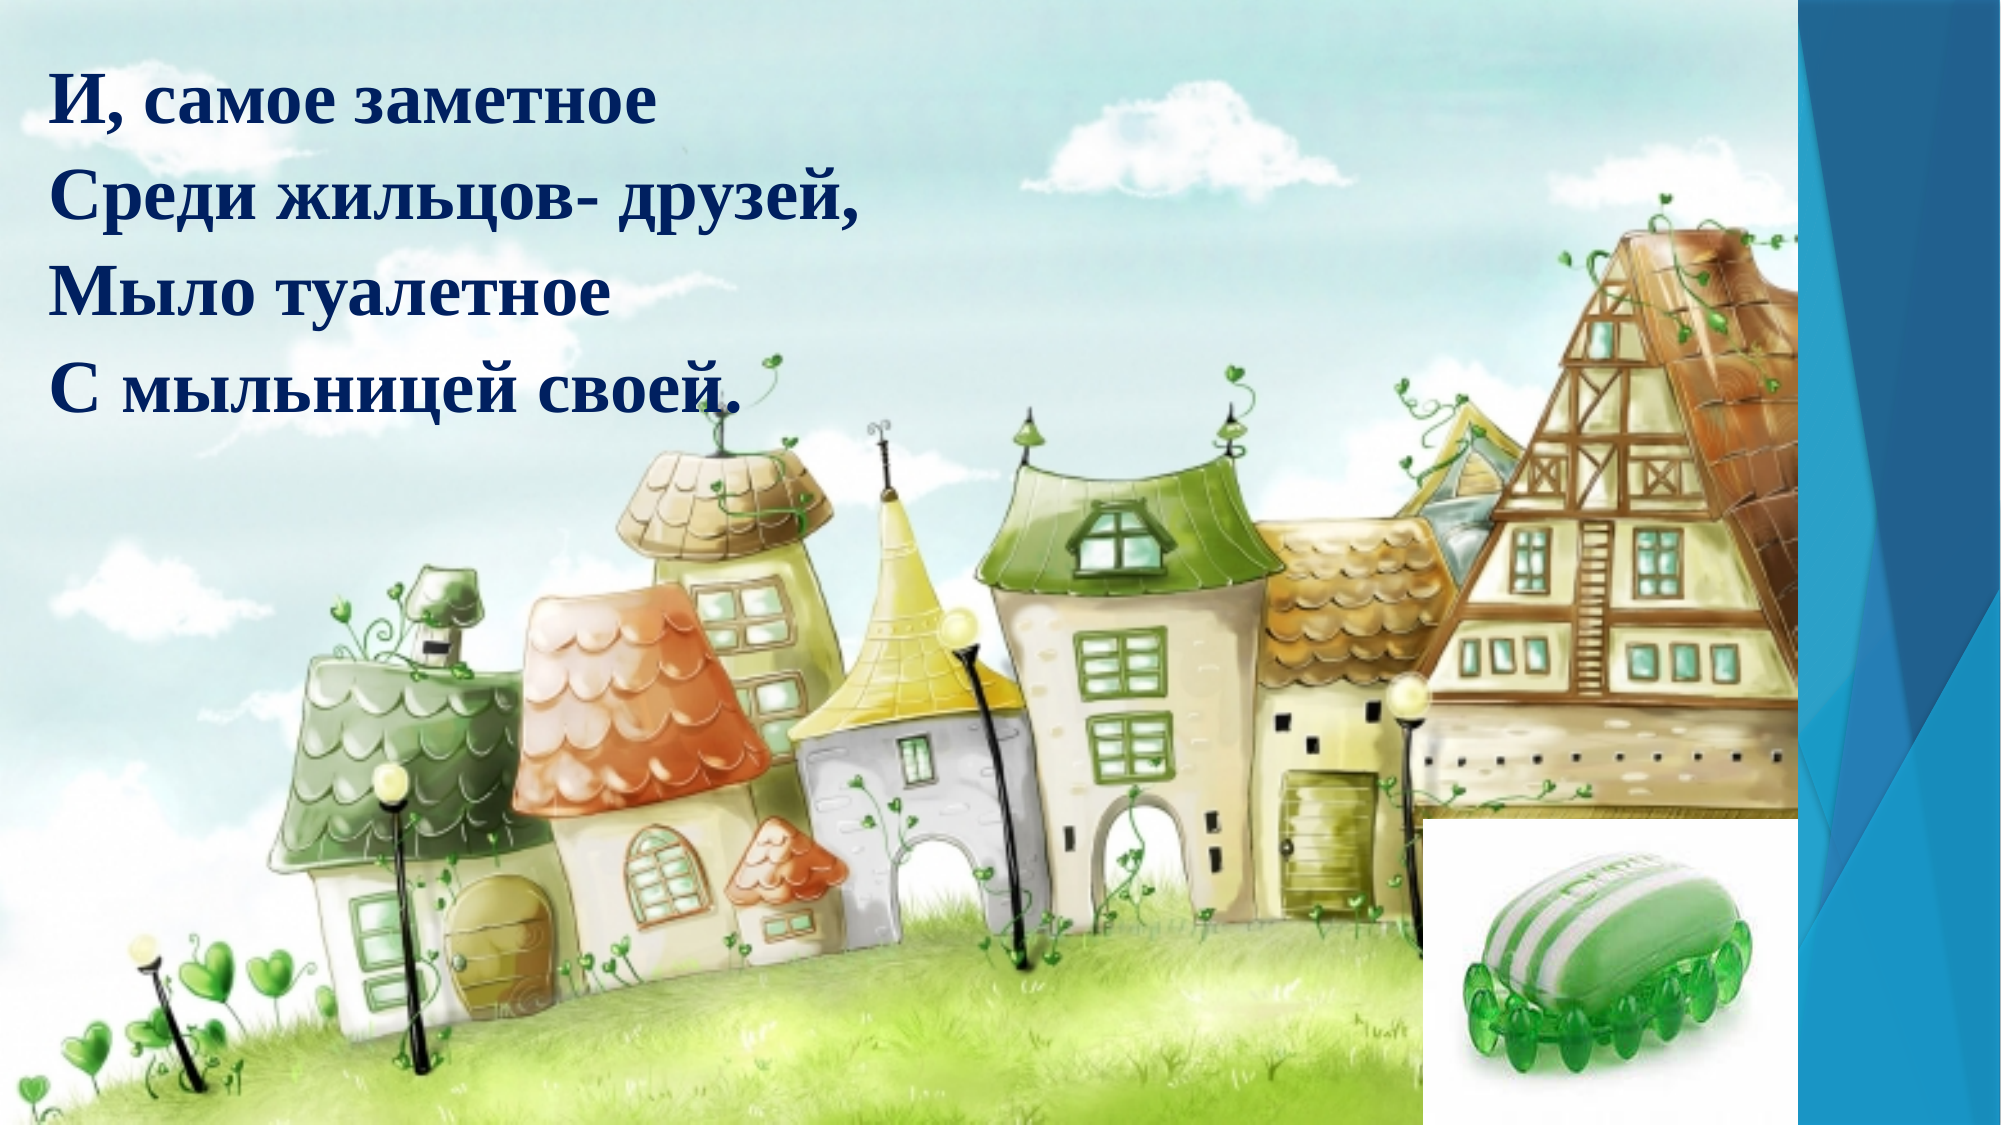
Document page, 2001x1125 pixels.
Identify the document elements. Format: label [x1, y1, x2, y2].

picture [1422, 818, 1799, 1125]
list [0, 0, 1799, 1125]
